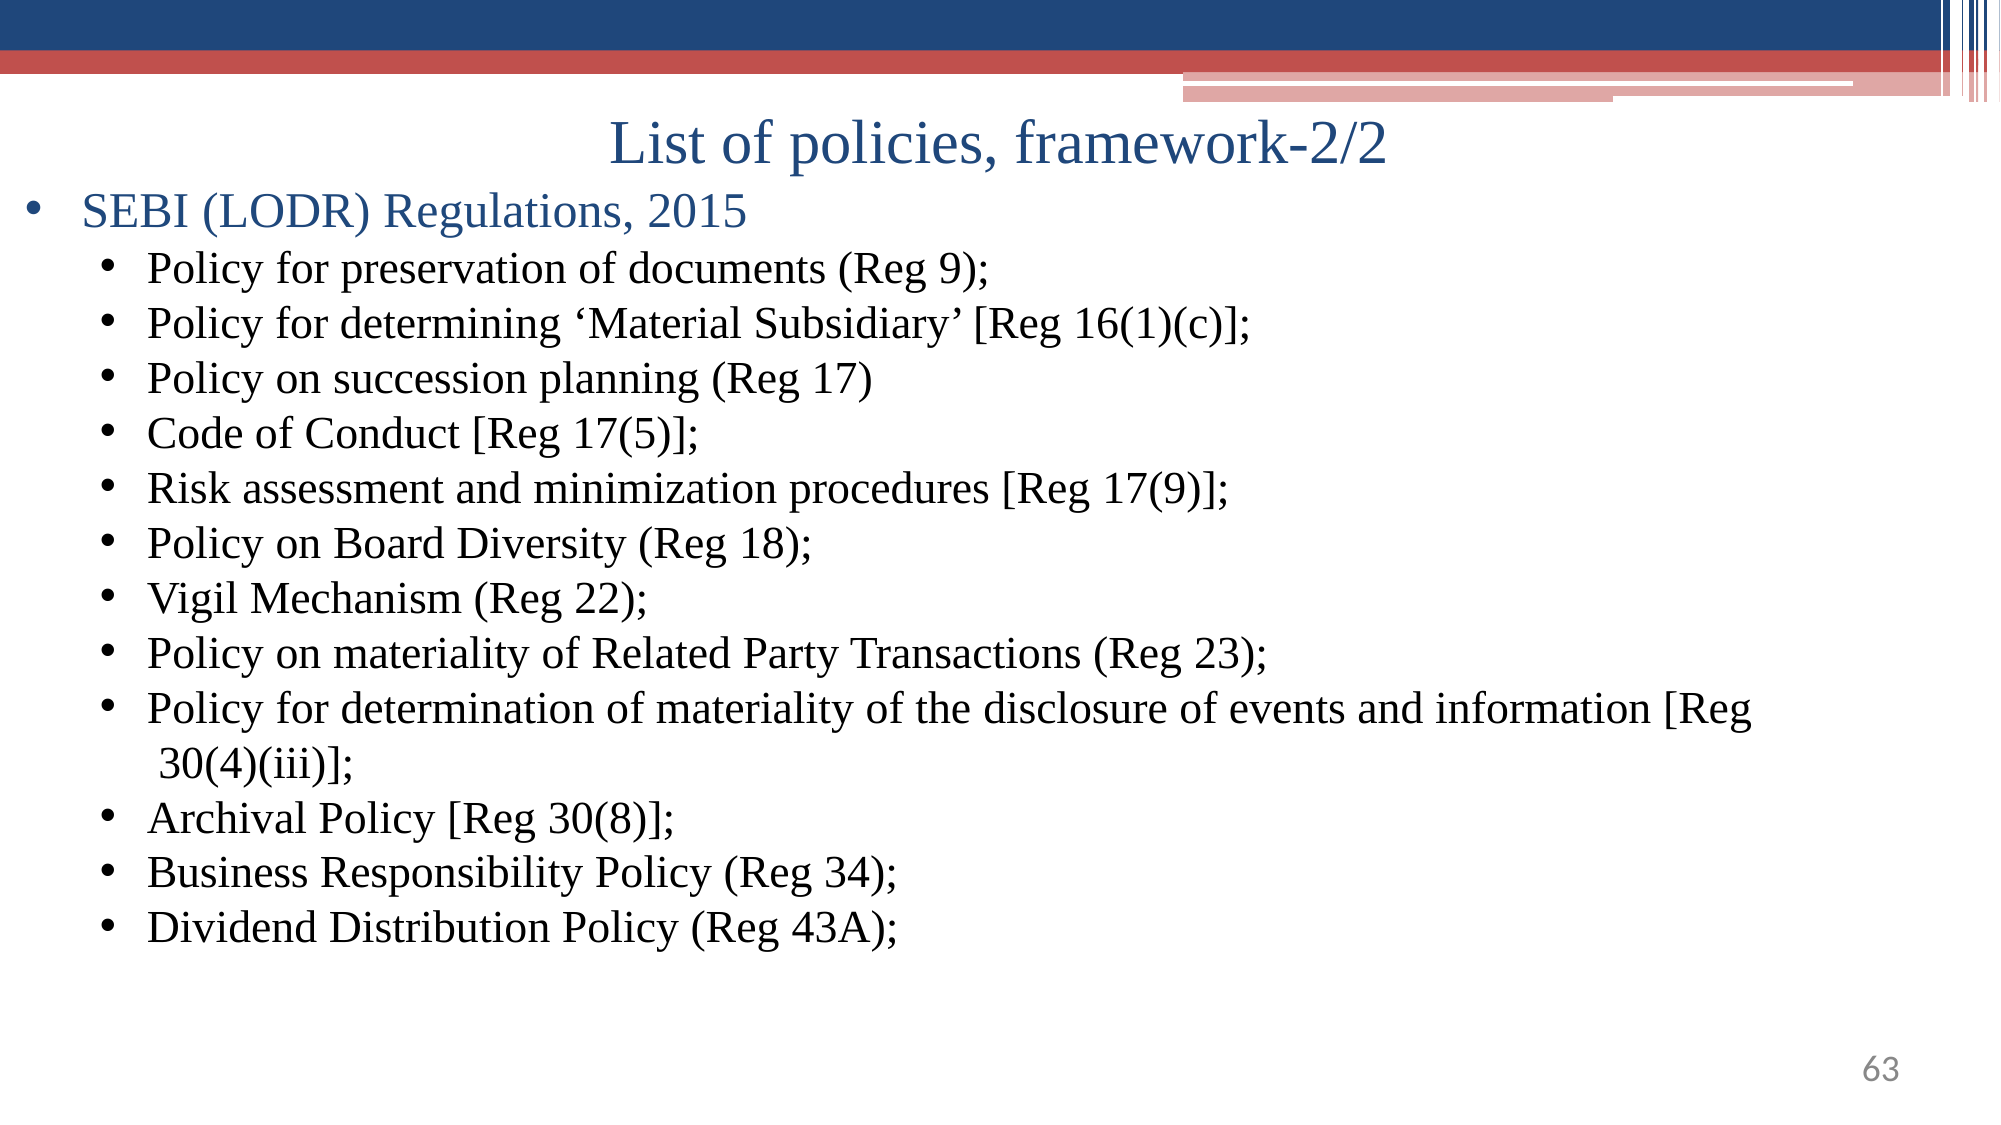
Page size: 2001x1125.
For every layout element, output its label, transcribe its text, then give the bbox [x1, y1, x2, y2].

title List of policies, framework-2/2 [607, 98, 1394, 289]
picture [0, 0, 2000, 1125]
slide_number 60 [1855, 1051, 1907, 1125]
list SEBI (LODR) Regulations, 2015 Policy for preservation of documents (Reg 9); Policy for determining ‘Material Subsidiary’ [Reg 16(1)(c)]; Policy on succession planning (Reg 17) Code of Conduct [Reg 17(5)]; Risk assessment and minimization procedures [Reg 17(9)]; Policy on Board Diversity (Reg 18); Vigil Mechanism (Reg 22); Policy on materiality of Related Party Transactions (Reg 23); Policy for determination of materiality of the disclosure of events and information [Reg 30(4)(iii)]; Archival Policy [Reg 30(8)]; Business Responsibility Policy (Reg 34); Dividend Distribution Policy (Reg 43A); [22, 175, 1757, 953]
